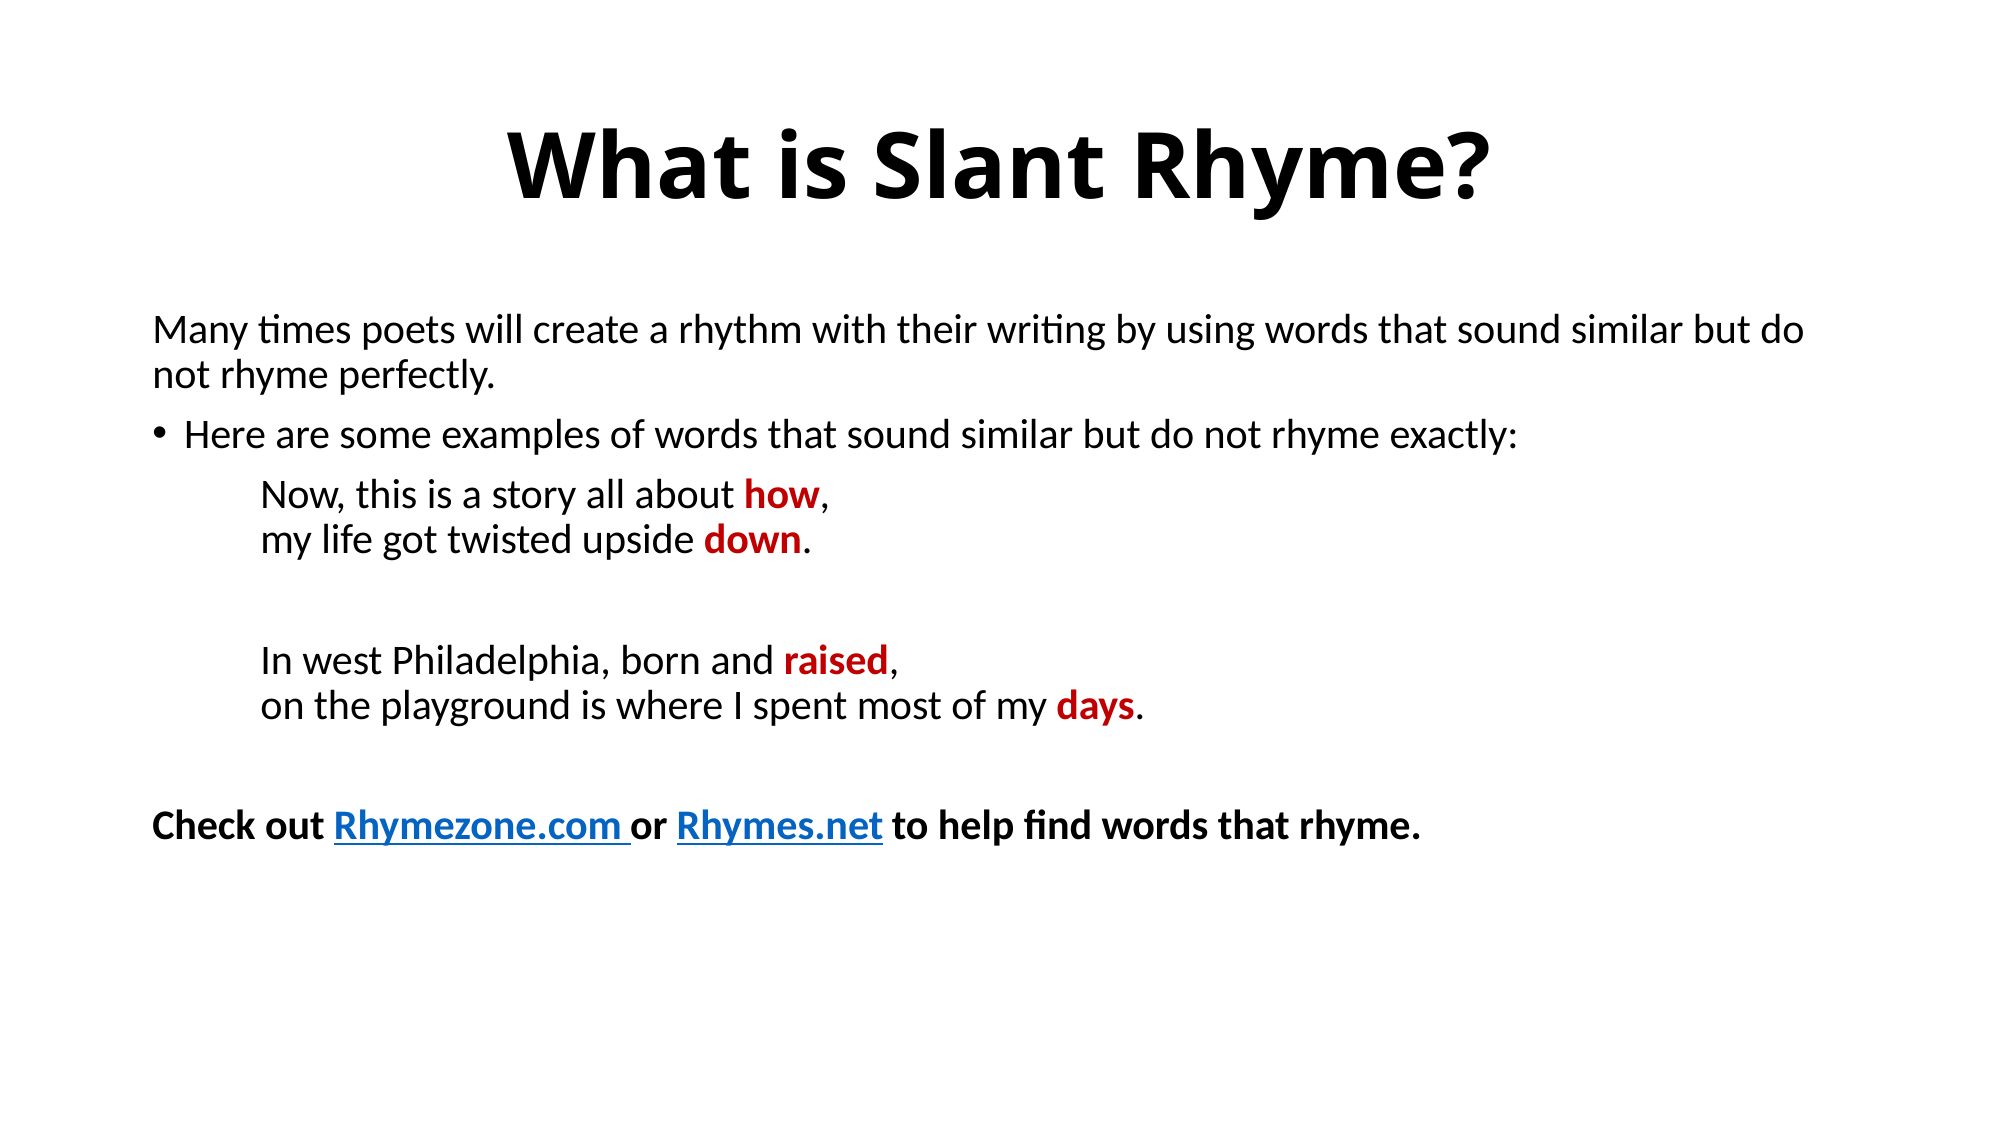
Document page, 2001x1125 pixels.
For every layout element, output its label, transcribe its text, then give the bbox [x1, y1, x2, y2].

list Many times poets will create a rhythm with their writing by using words that sound similar but do not rhyme perfectly. Here are some examples of words that sound similar but do not rhyme exactly: Now, this is a story all about how, my life got twisted upside down. In west Philadelphia, born and raised, on the playground is where I spent most of my days. Check out Rhymezone.com or Rhymes.net to help find words that rhyme. [137, 299, 1863, 1014]
title What is Slant Rhyme? [137, 59, 1863, 278]
